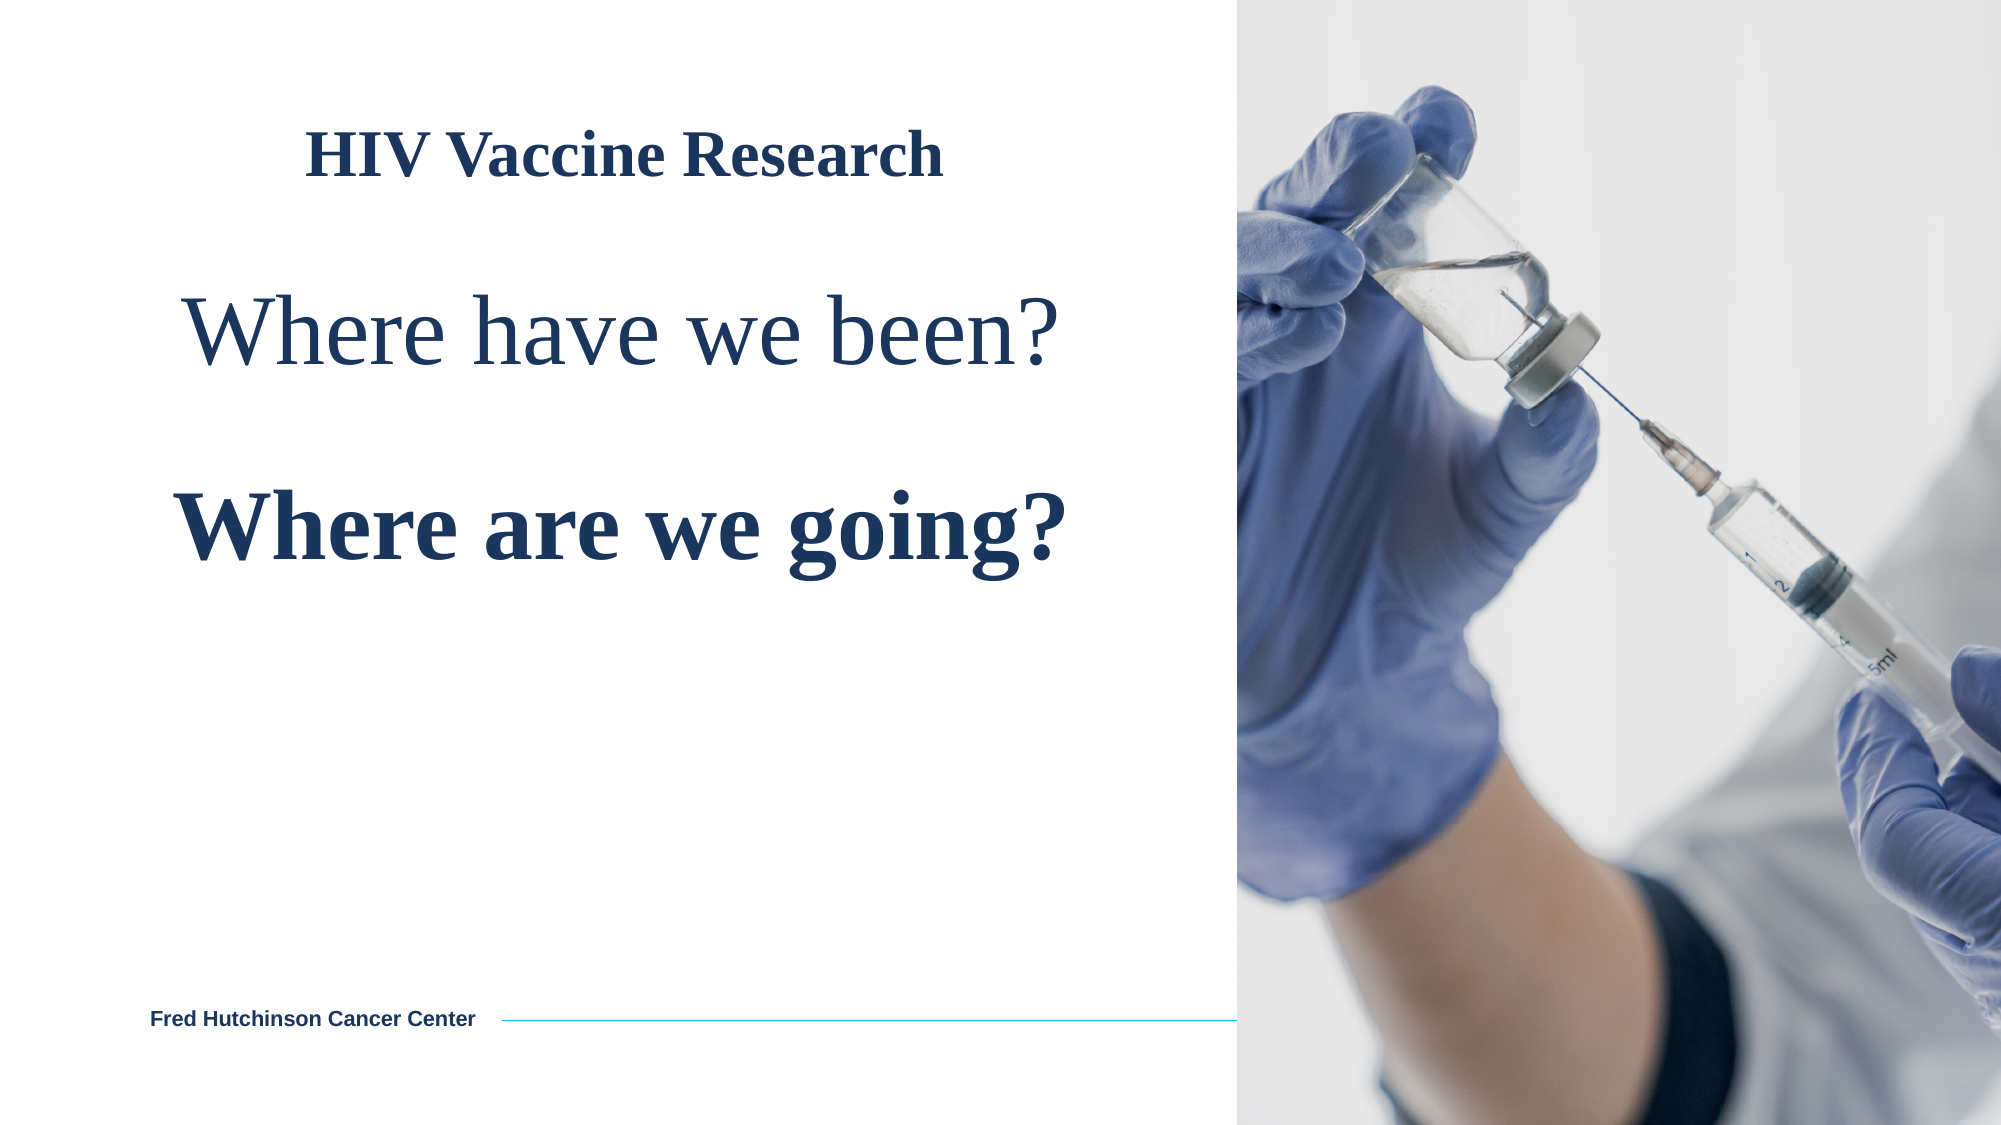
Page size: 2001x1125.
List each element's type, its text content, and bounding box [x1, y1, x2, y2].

picture [1236, 0, 2001, 1125]
list HIV Vaccine Research Where have we been? Where are we going? [39, 109, 1229, 1125]
